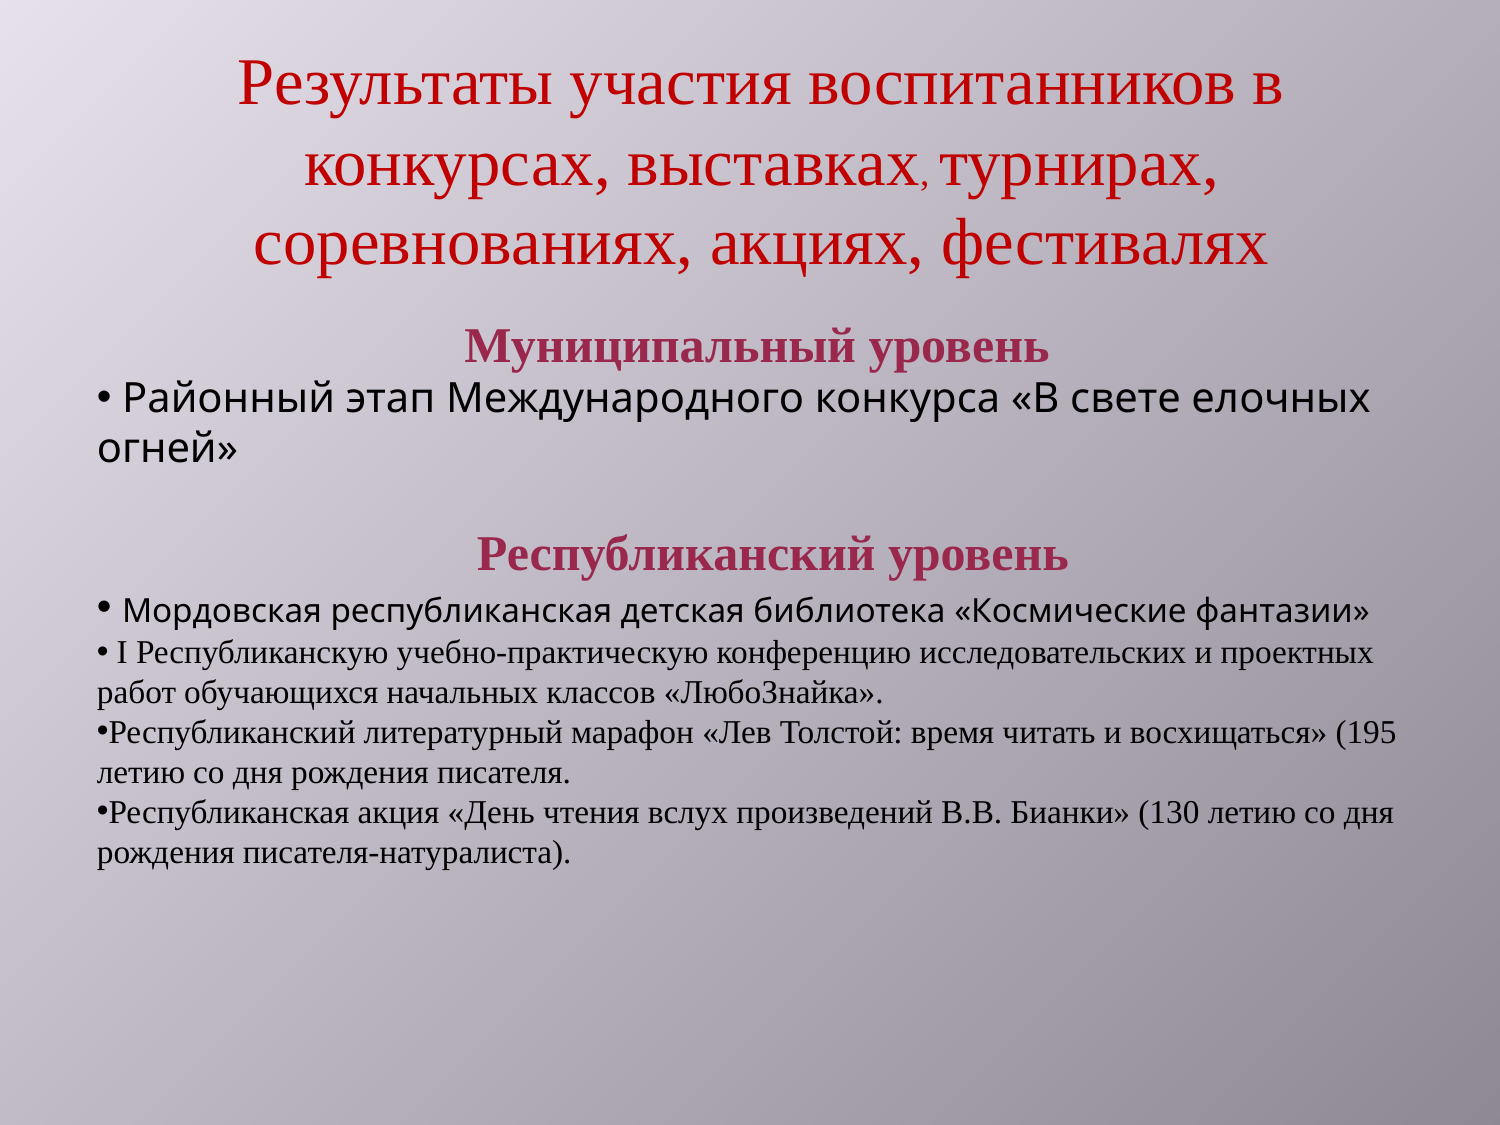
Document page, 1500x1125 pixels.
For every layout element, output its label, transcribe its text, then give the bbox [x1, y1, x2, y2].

text_box Муниципальный уровень [421, 304, 1093, 363]
text_box Результаты участия воспитанников в конкурсах, выставках, турнирах, соревнованиях, акциях, фестивалях [76, 30, 1447, 286]
text_box Районный этап Международного конкурса «В свете елочных огней» Республиканский уровень Мордовская республиканская детская библиотека «Космические фантазии» I Республиканскую учебно-практическую конференцию исследовательских и проектных работ обучающихся начальных классов «ЛюбоЗнайка». Республиканский литературный марафон «Лев Толстой: время читать и восхищаться» (195 летию со дня рождения писателя. Республиканская акция «День чтения вслух произведений В.В. Бианки» (130 летию со дня рождения писателя-натуралиста). [82, 363, 1465, 878]
